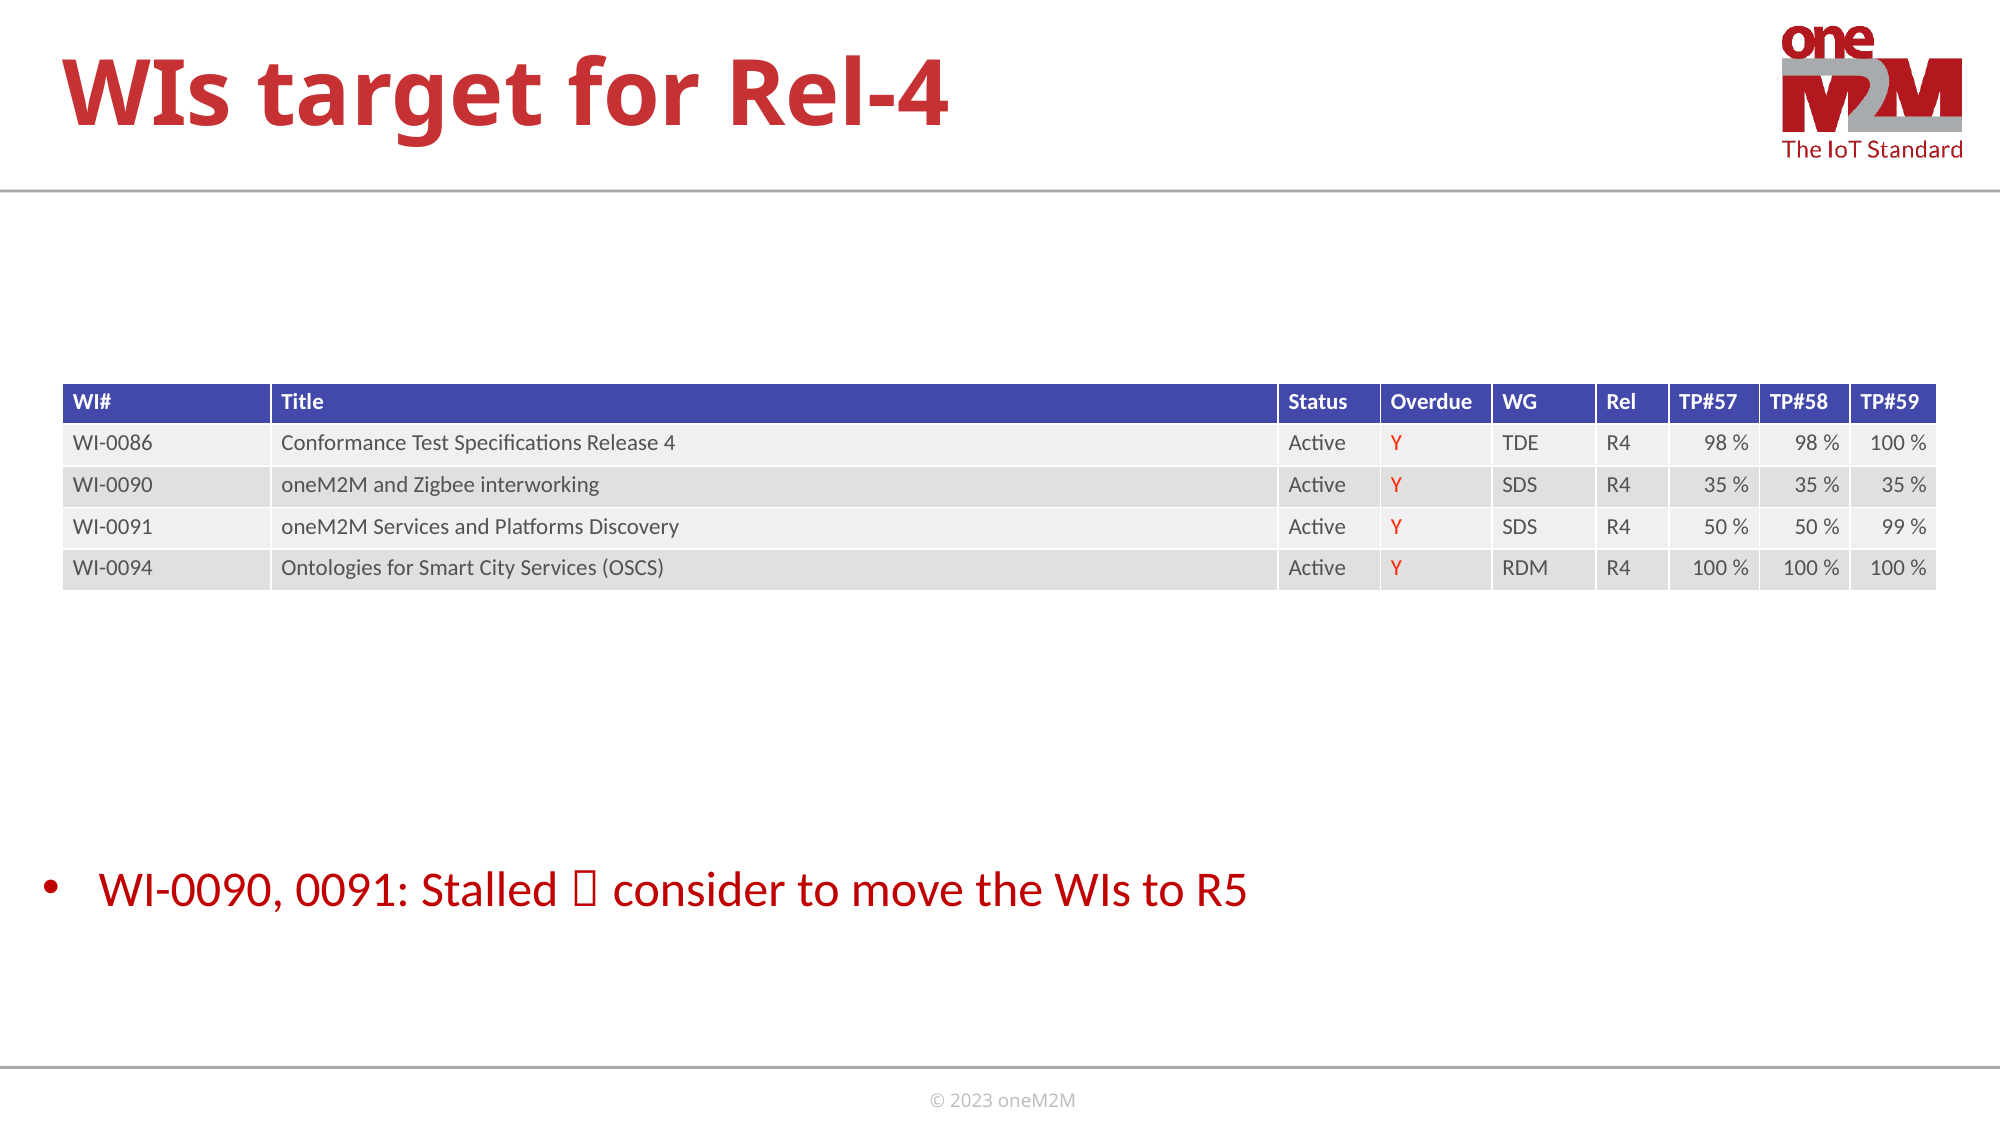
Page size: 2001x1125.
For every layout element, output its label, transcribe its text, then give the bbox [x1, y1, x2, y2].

table_cell R4 [1597, 550, 1668, 590]
table_header Title [272, 384, 1277, 423]
table_cell 98 % [1760, 425, 1849, 465]
picture [1772, 17, 1971, 166]
table_header Overdue [1381, 384, 1491, 423]
table_cell 35 % [1760, 467, 1849, 507]
table_cell WI-0090 [63, 467, 270, 507]
table_cell TDE [1493, 425, 1595, 465]
table_cell Y [1381, 508, 1491, 548]
table_cell SDS [1493, 508, 1595, 548]
table_cell 98 % [1670, 425, 1759, 465]
table_cell oneM2M and Zigbee interworking [272, 467, 1277, 507]
text_box WI-0090, 0091: Stalled  consider to move the WIs to R5 [34, 848, 1712, 924]
table_header WG [1493, 384, 1595, 423]
table_cell Active [1279, 467, 1380, 507]
table_header TP#59 [1851, 384, 1936, 423]
table_cell Y [1381, 467, 1491, 507]
table_cell Active [1279, 550, 1380, 590]
table_cell 50 % [1670, 508, 1759, 548]
table_header Status [1279, 384, 1380, 423]
table_cell R4 [1597, 425, 1668, 465]
table_cell WI-0086 [63, 425, 270, 465]
table_header WI# [63, 384, 270, 423]
table_cell Active [1279, 425, 1380, 465]
table_cell Conformance Test Specifications Release 4 [272, 425, 1277, 465]
table_cell 35 % [1851, 467, 1936, 507]
table_cell SDS [1493, 467, 1595, 507]
table_cell RDM [1493, 550, 1595, 590]
table_cell 100 % [1851, 550, 1936, 590]
table_header TP#58 [1760, 384, 1849, 423]
table_cell WI-0091 [63, 508, 270, 548]
table_cell 35 % [1670, 467, 1759, 507]
table_cell 100 % [1670, 550, 1759, 590]
table_header TP#57 [1670, 384, 1759, 423]
table_cell 100 % [1760, 550, 1849, 590]
table_cell WI-0094 [63, 550, 270, 590]
table_cell 50 % [1760, 508, 1849, 548]
table_cell Active [1279, 508, 1380, 548]
table_header Rel [1597, 384, 1668, 423]
table_cell Ontologies for Smart City Services (OSCS) [272, 550, 1277, 590]
table_cell 100 % [1851, 425, 1936, 465]
title WIs target for Rel-4 [54, 0, 1344, 193]
table_cell Y [1381, 550, 1491, 590]
table_cell R4 [1597, 508, 1668, 548]
table_cell Y [1381, 425, 1491, 465]
table_cell oneM2M Services and Platforms Discovery [272, 508, 1277, 548]
table_cell 99 % [1851, 508, 1936, 548]
table_cell R4 [1597, 467, 1668, 507]
